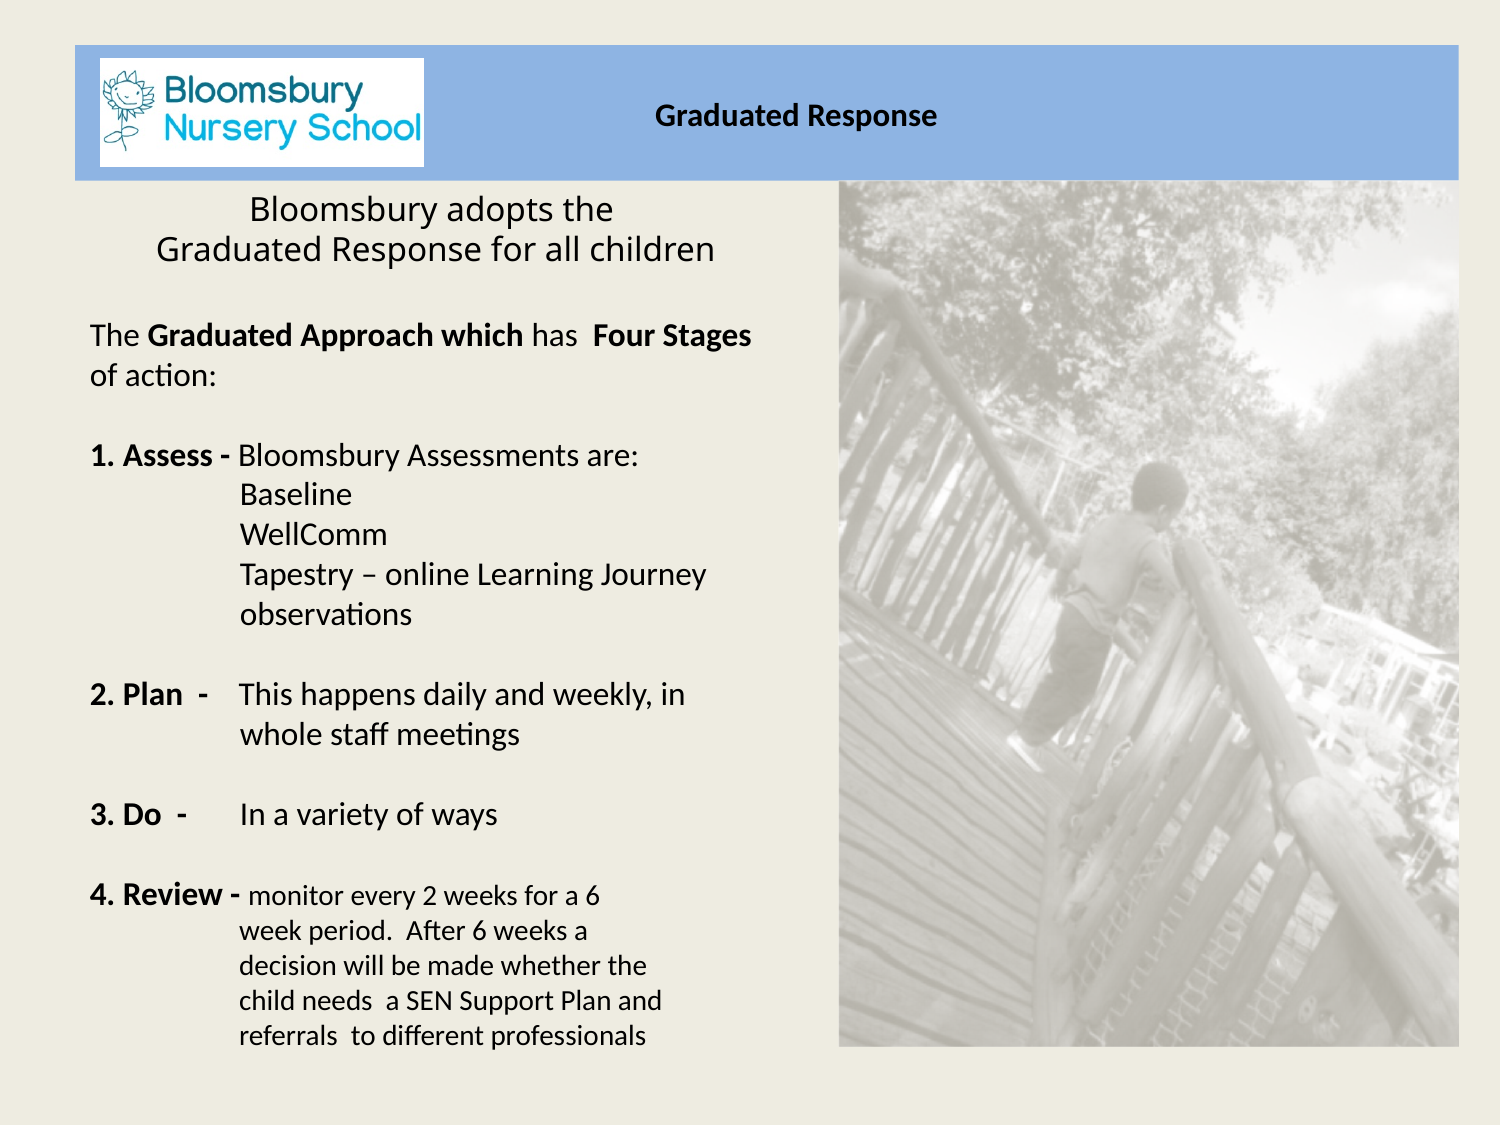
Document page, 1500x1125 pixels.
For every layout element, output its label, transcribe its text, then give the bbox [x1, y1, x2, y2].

text_box Bloomsbury adopts the Graduated Response for all children The Graduated Approach which has Four Stages of action: 1. Assess - Bloomsbury Assessments are: Baseline WellComm Tapestry – online Learning Journey observations 2. Plan - This happens daily and weekly, in whole staff meetings 3. Do - In a variety of ways 4. Review - monitor every 2 weeks for a 6 week period. After 6 weeks a decision will be made whether the child needs a SEN Support Plan and referrals to different professionals [74, 180, 798, 1059]
picture [100, 58, 425, 167]
title Graduated Response [75, 45, 1459, 181]
picture [715, 303, 1500, 925]
